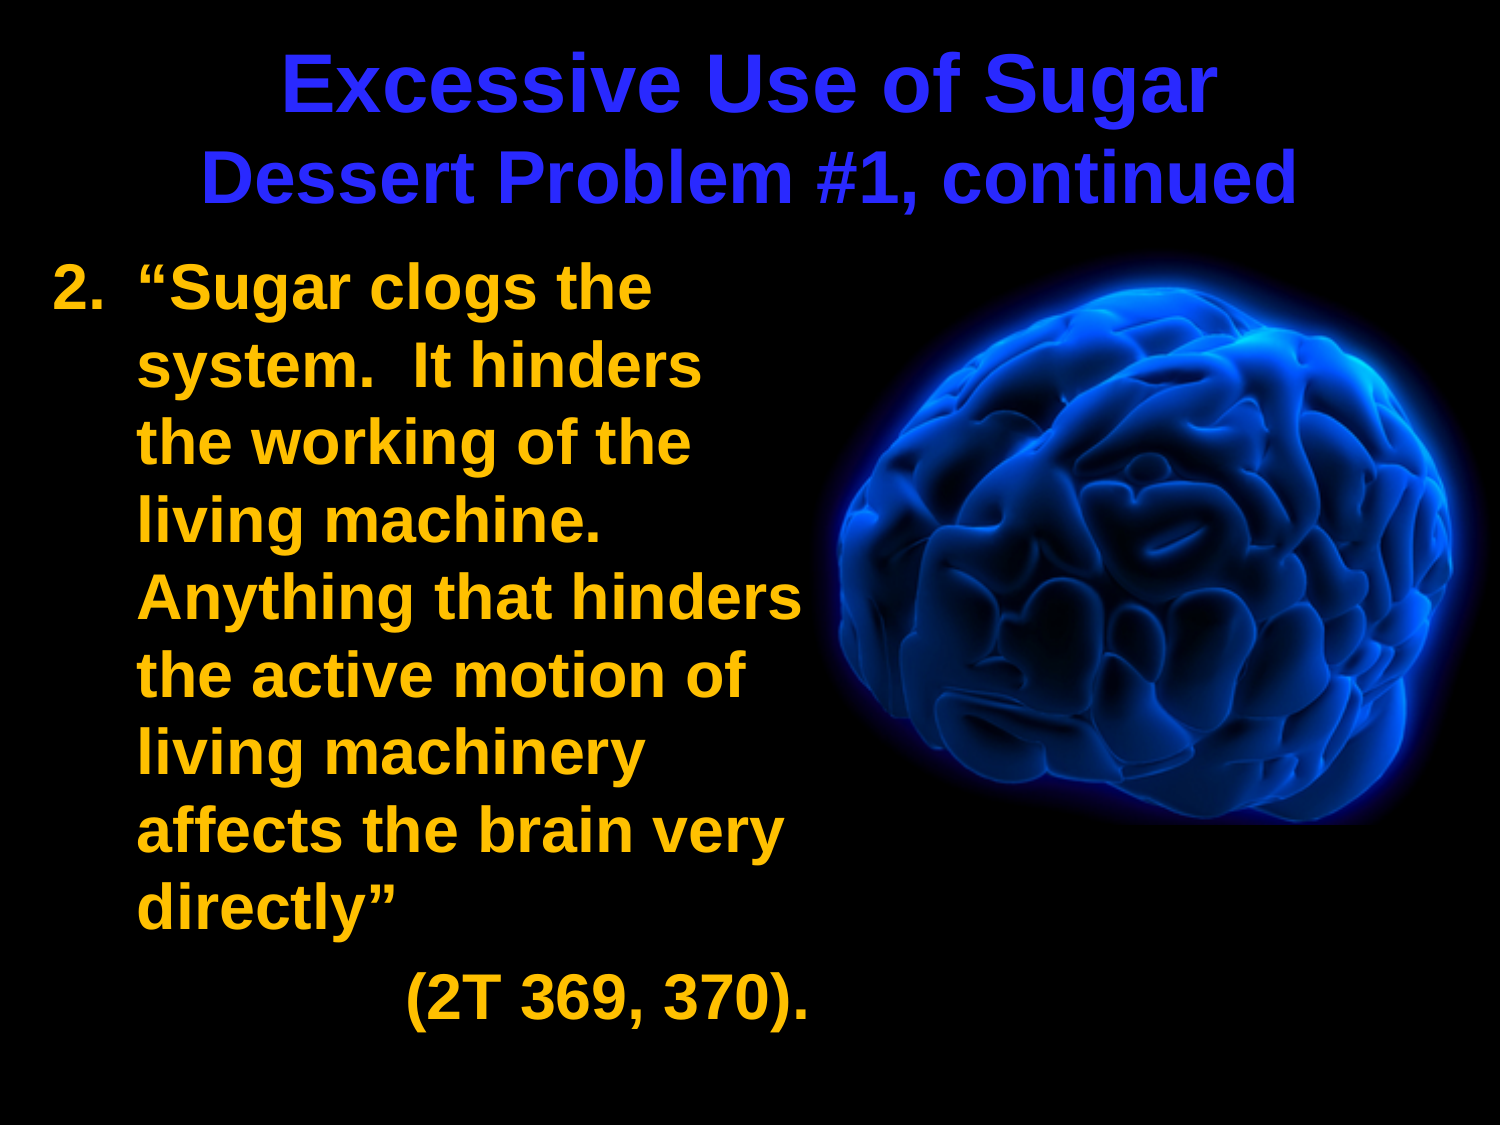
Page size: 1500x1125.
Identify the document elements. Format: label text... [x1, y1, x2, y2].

title Excessive Use of Sugar Dessert Problem #1, continued [62, 37, 1438, 211]
list “Sugar clogs the system. It hinders the working of the living machine. Anything that hinders the active motion of living machinery affects the brain very directly” (2T 369, 370). [37, 237, 826, 938]
picture [757, 187, 1500, 826]
